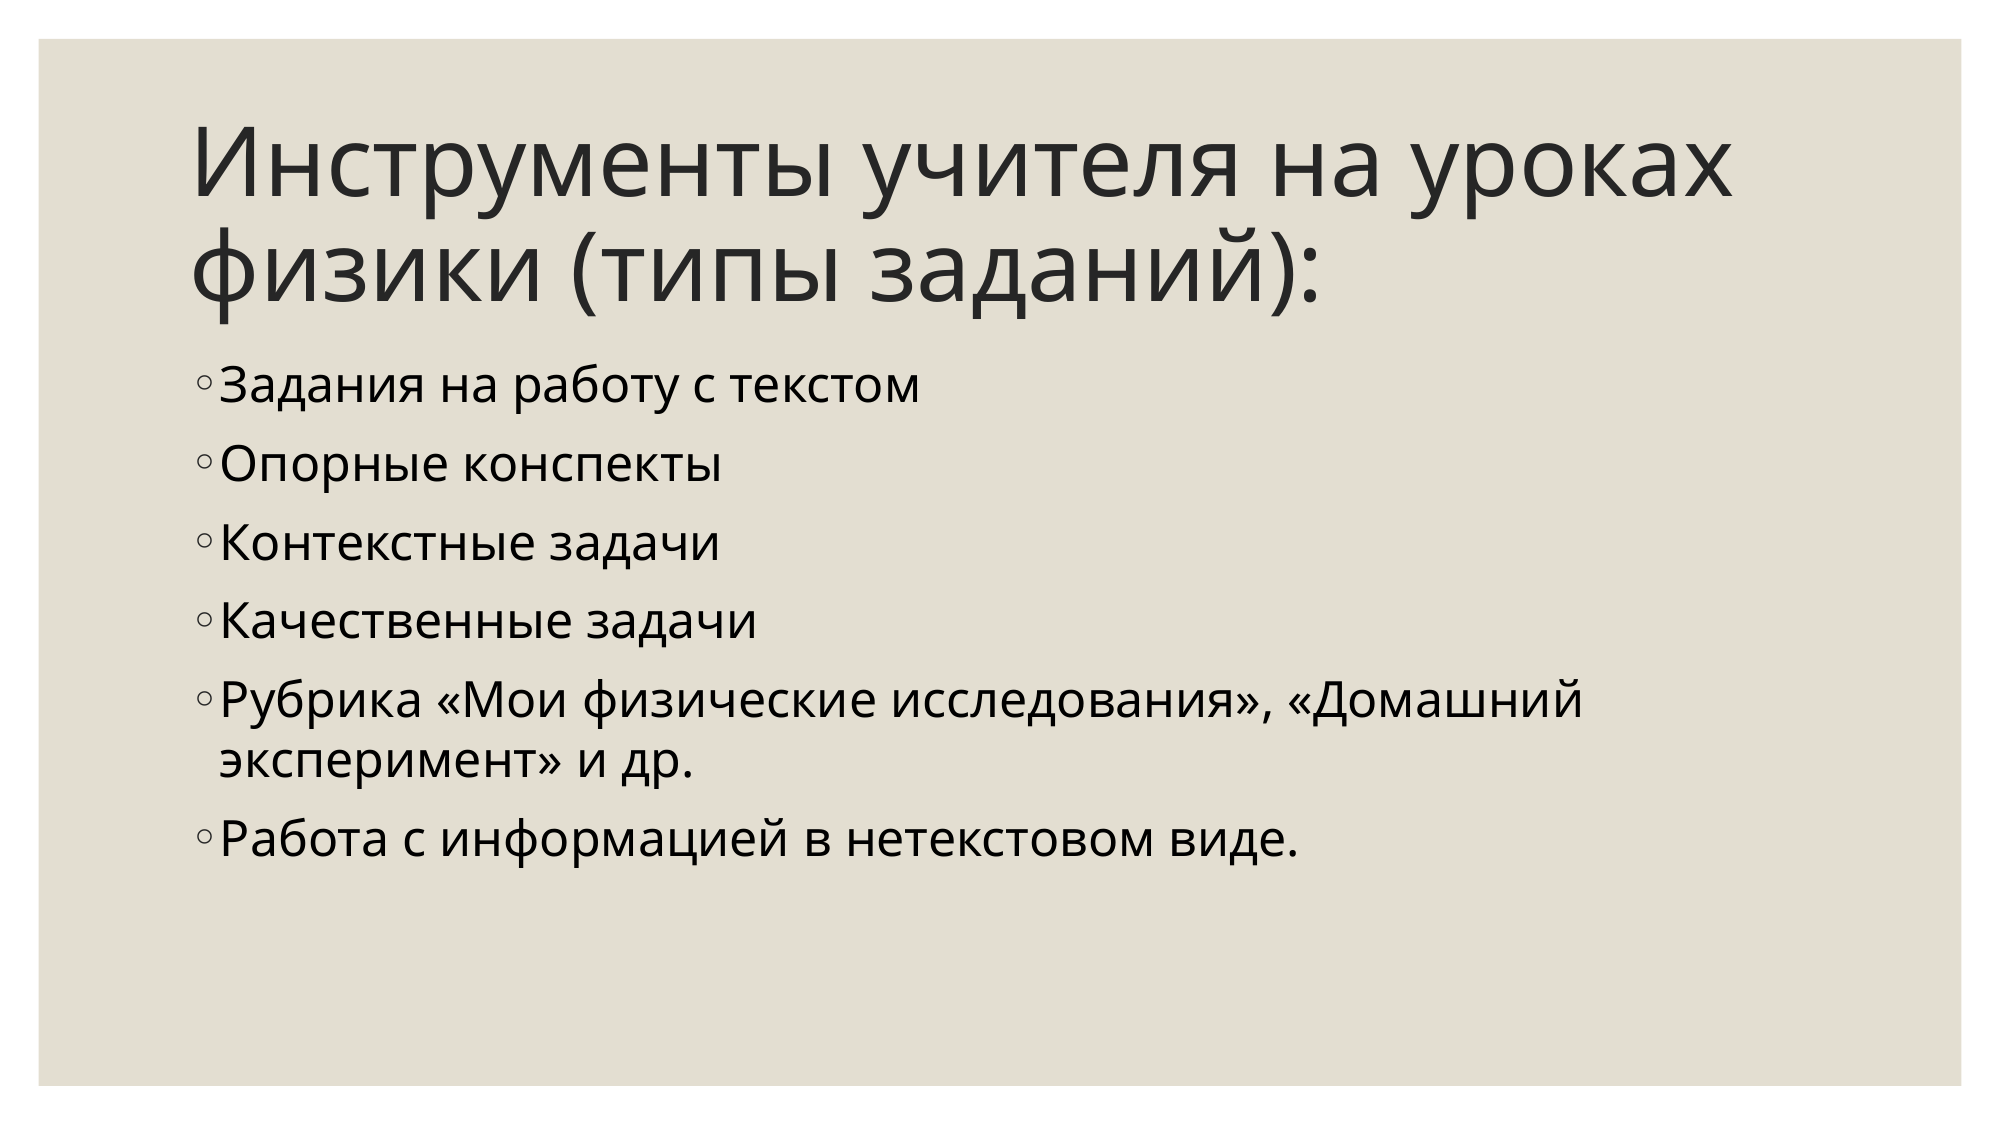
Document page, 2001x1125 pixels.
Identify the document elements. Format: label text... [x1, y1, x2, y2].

list Задания на работу с текстом Опорные конспекты Контекстные задачи Качественные задачи Рубрика «Мои физические исследования», «Домашний эксперимент» и др. Работа с информацией в нетекстовом виде. [174, 345, 1825, 990]
title Инструменты учителя на уроках физики (типы заданий): [174, 105, 1825, 331]
